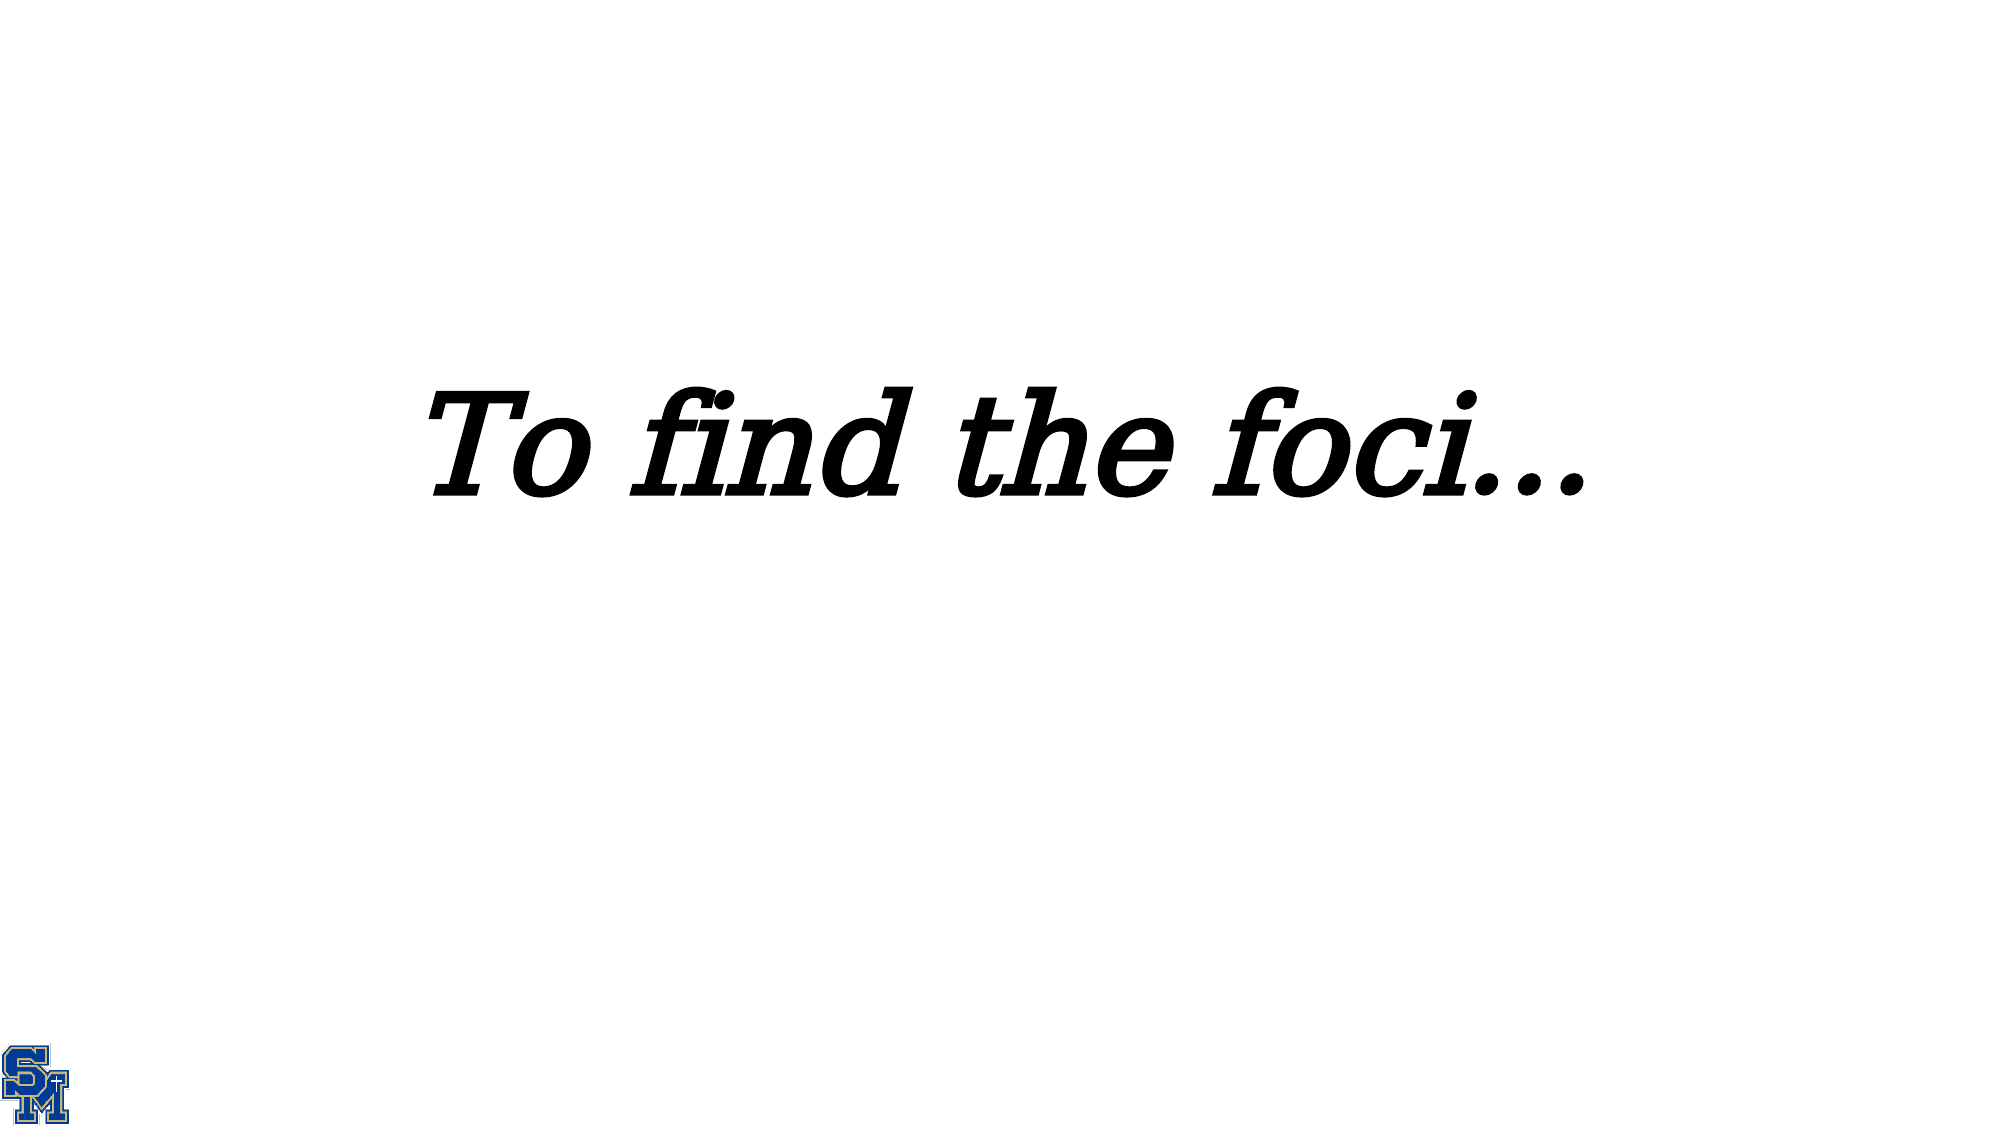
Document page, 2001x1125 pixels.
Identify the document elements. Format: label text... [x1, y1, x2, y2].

picture [0, 1043, 70, 1125]
text_box To find the foci… [0, 348, 2000, 694]
